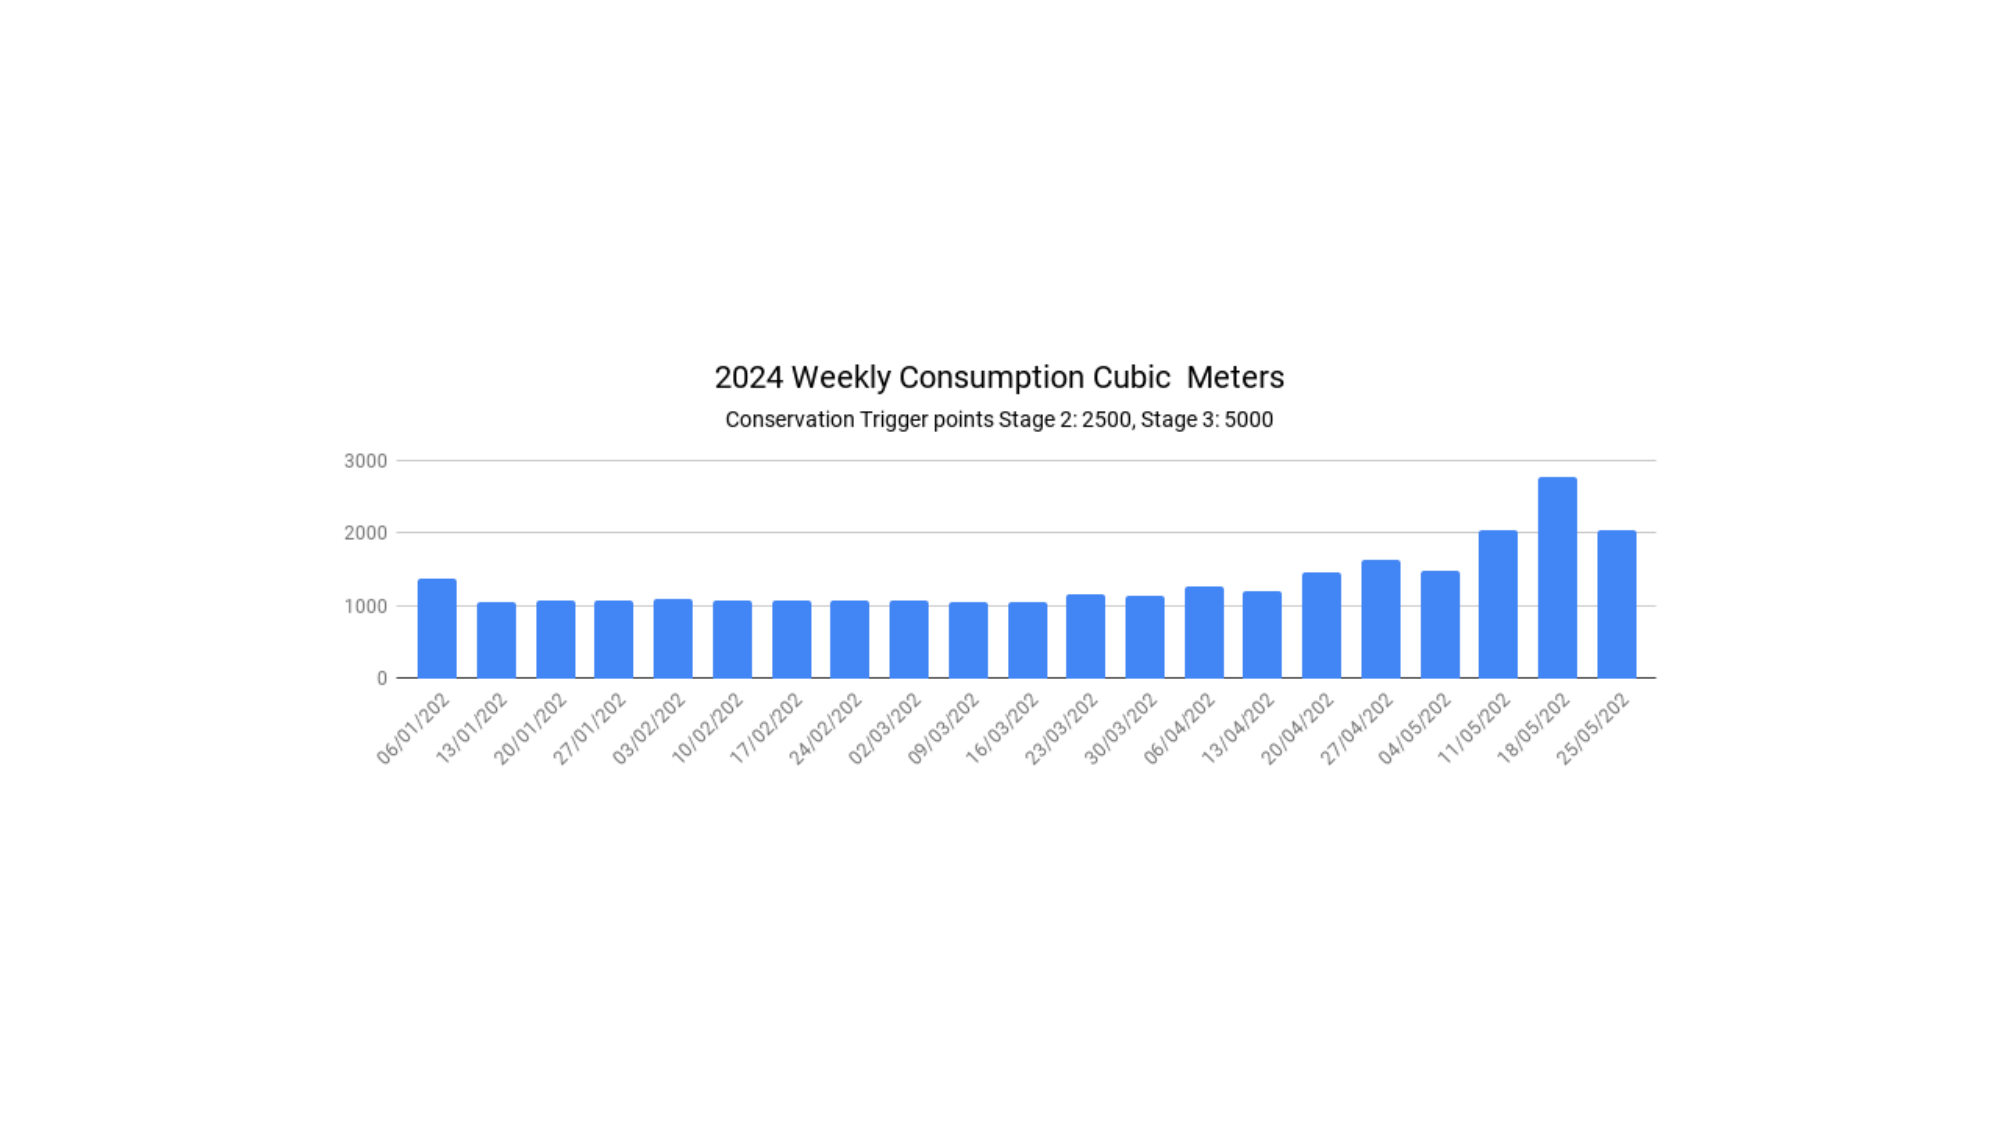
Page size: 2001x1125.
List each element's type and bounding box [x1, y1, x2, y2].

picture [320, 335, 1679, 790]
